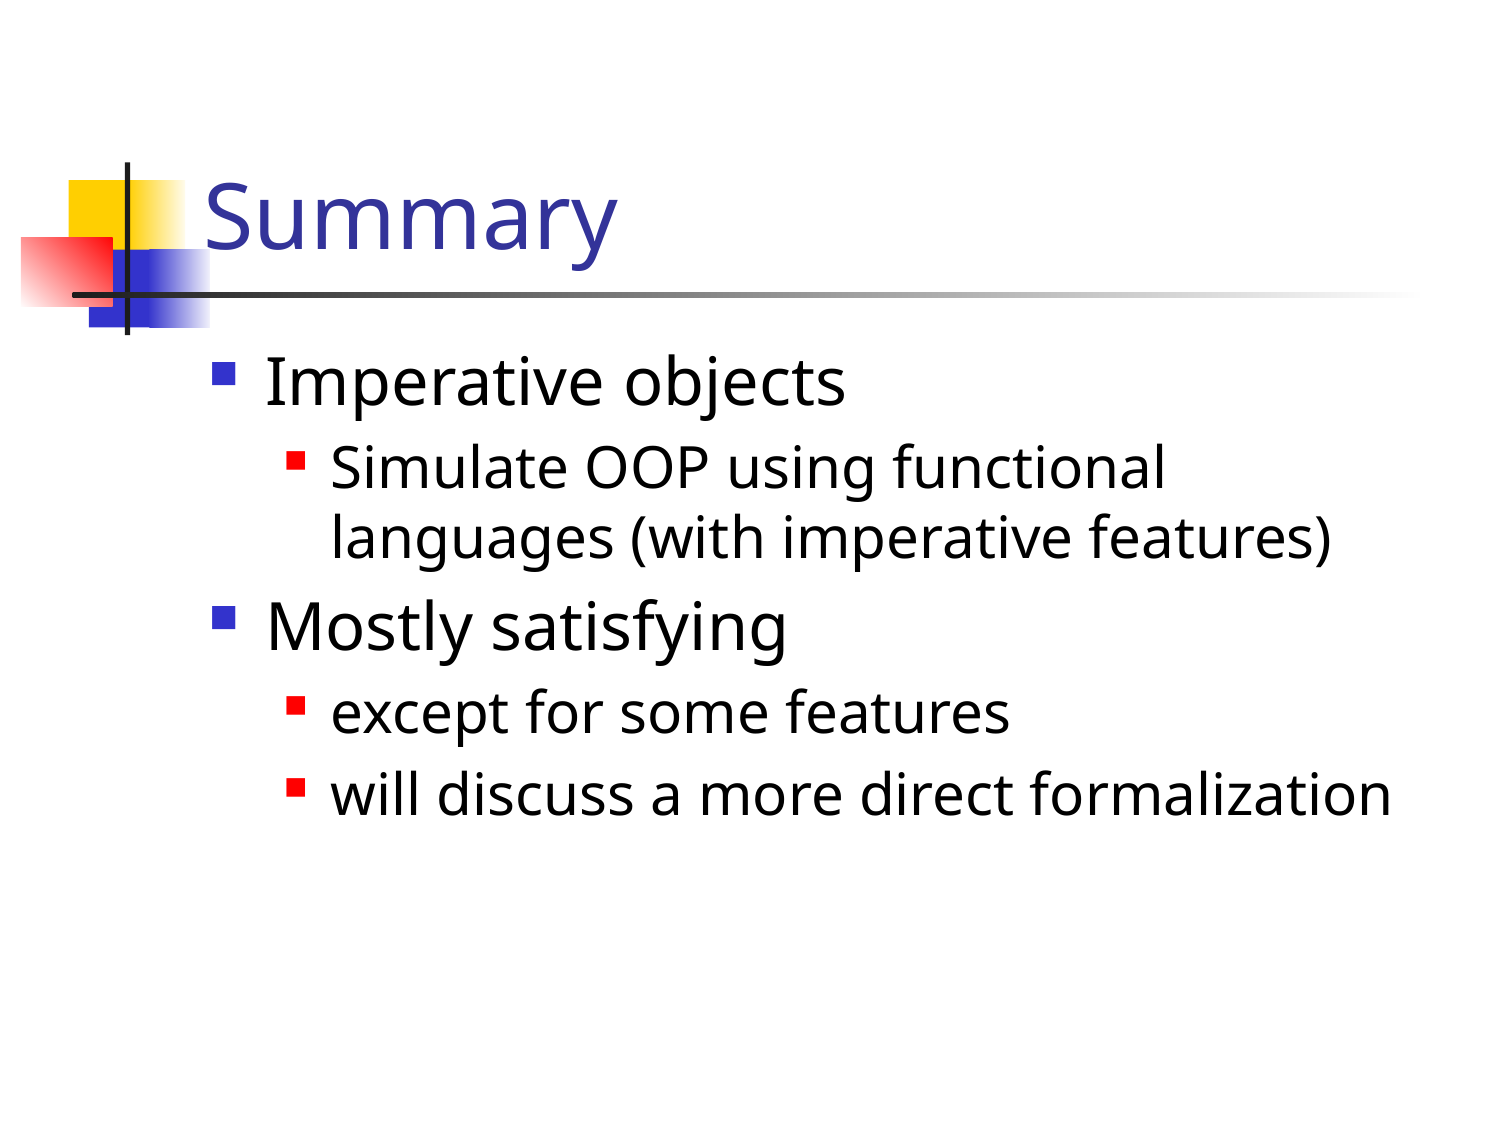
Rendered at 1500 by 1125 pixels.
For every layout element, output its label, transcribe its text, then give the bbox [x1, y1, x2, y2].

list Imperative objects Simulate OOP using functional languages (with imperative features) Mostly satisfying except for some features will discuss a more direct formalization [193, 331, 1469, 1006]
title Summary [188, 35, 1468, 275]
